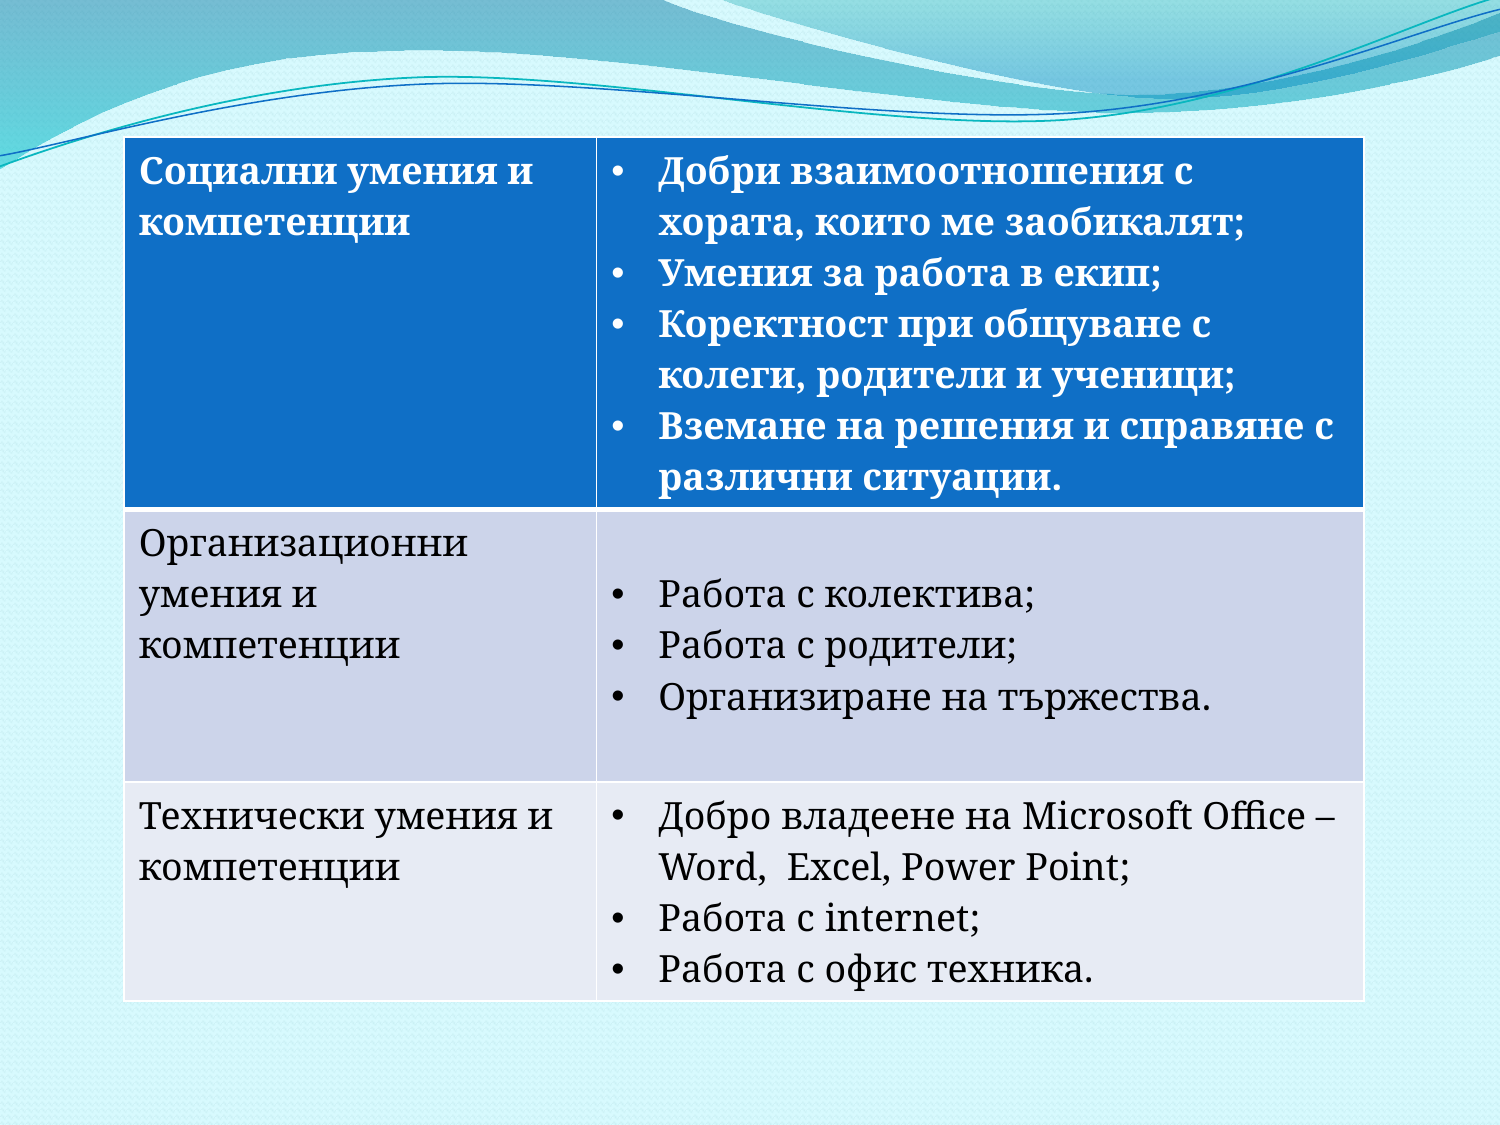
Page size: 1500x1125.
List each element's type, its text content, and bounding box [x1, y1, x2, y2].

table_cell Технически умения и компетенции [125, 783, 596, 1000]
table_header Добри взаимоотношения с хората, които ме заобикалят; Умения за работа в екип; Коректност при общуване с колеги, родители и ученици; Вземане на решения и справяне с различни ситуации. [597, 138, 1363, 507]
table_cell Добро владеене на Microsoft Office – Word, Excel, Power Point; Работа с internet; Работа с офис техника. [597, 783, 1363, 1000]
table_header Социални умения и компетенции [125, 138, 596, 507]
table_cell Работа с колектива; Работа с родители; Организиране на тържества. [597, 512, 1363, 781]
table_cell Организационни умения и компетенции [125, 512, 596, 781]
